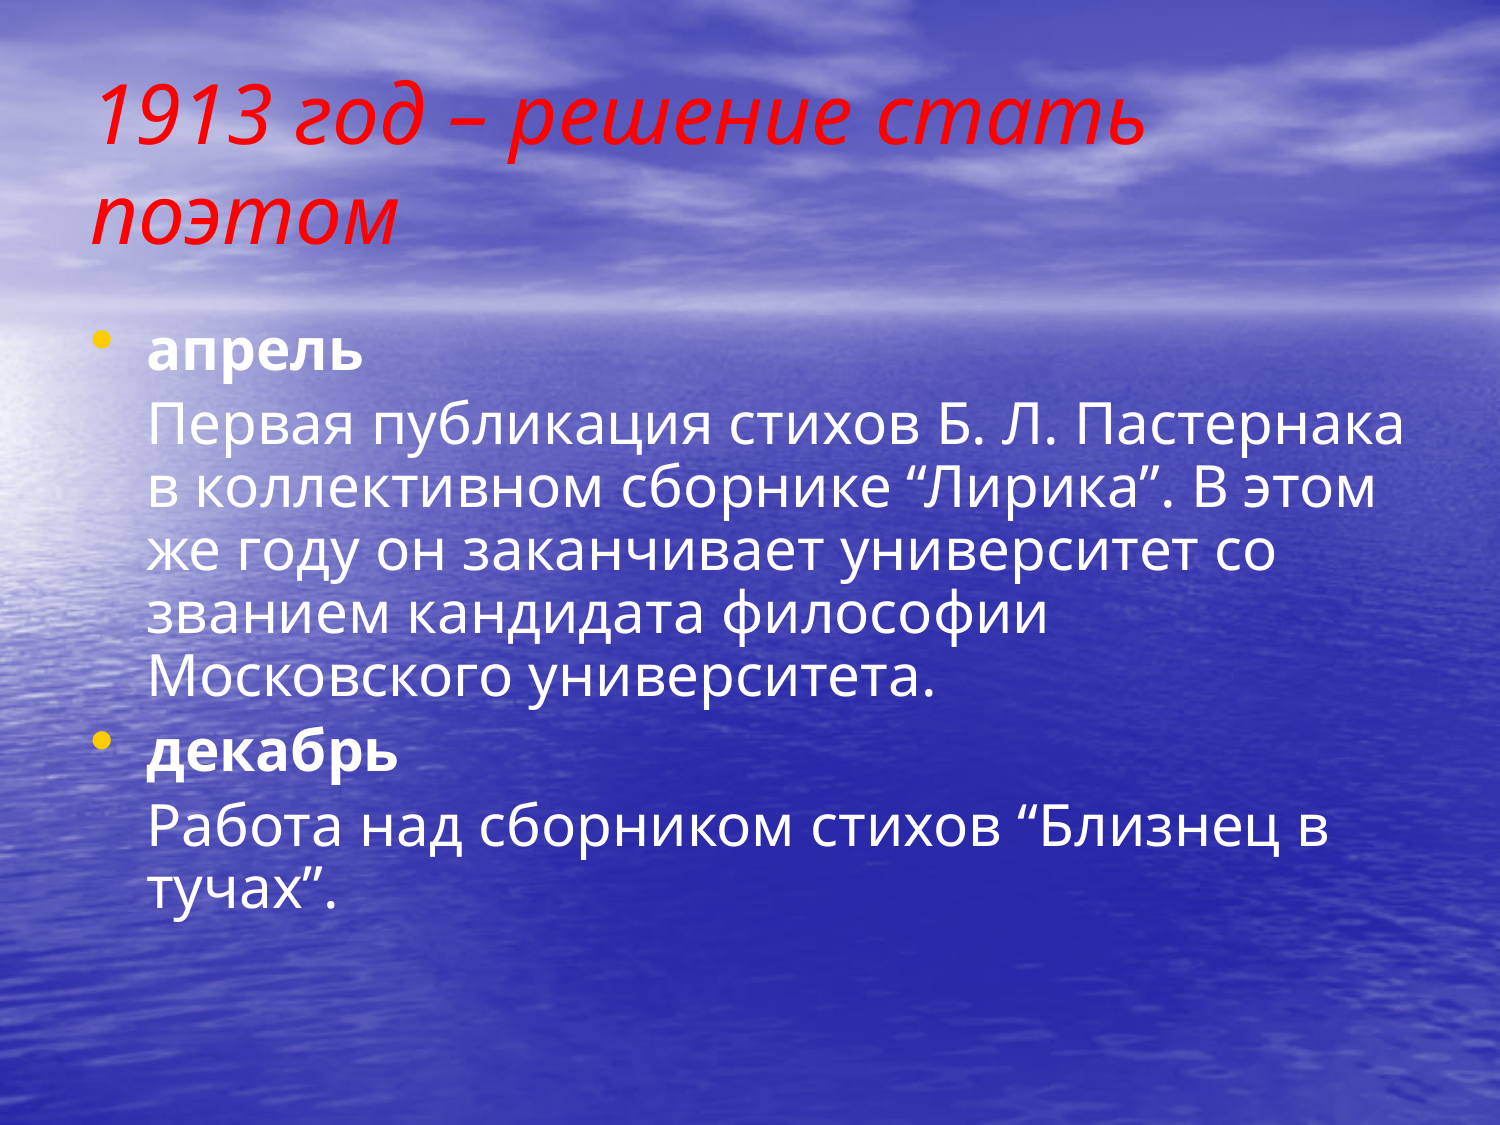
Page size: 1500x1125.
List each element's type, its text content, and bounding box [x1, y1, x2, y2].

title 1913 год – решение стать поэтом [74, 47, 1426, 276]
list апрель Первая публикация стихов Б. Л. Пастернака в коллективном сборнике “Лирика”. В этом же году он заканчивает университет со званием кандидата философии Московского университета. декабрь Работа над сборником стихов “Близнец в тучах”. [74, 312, 1426, 988]
